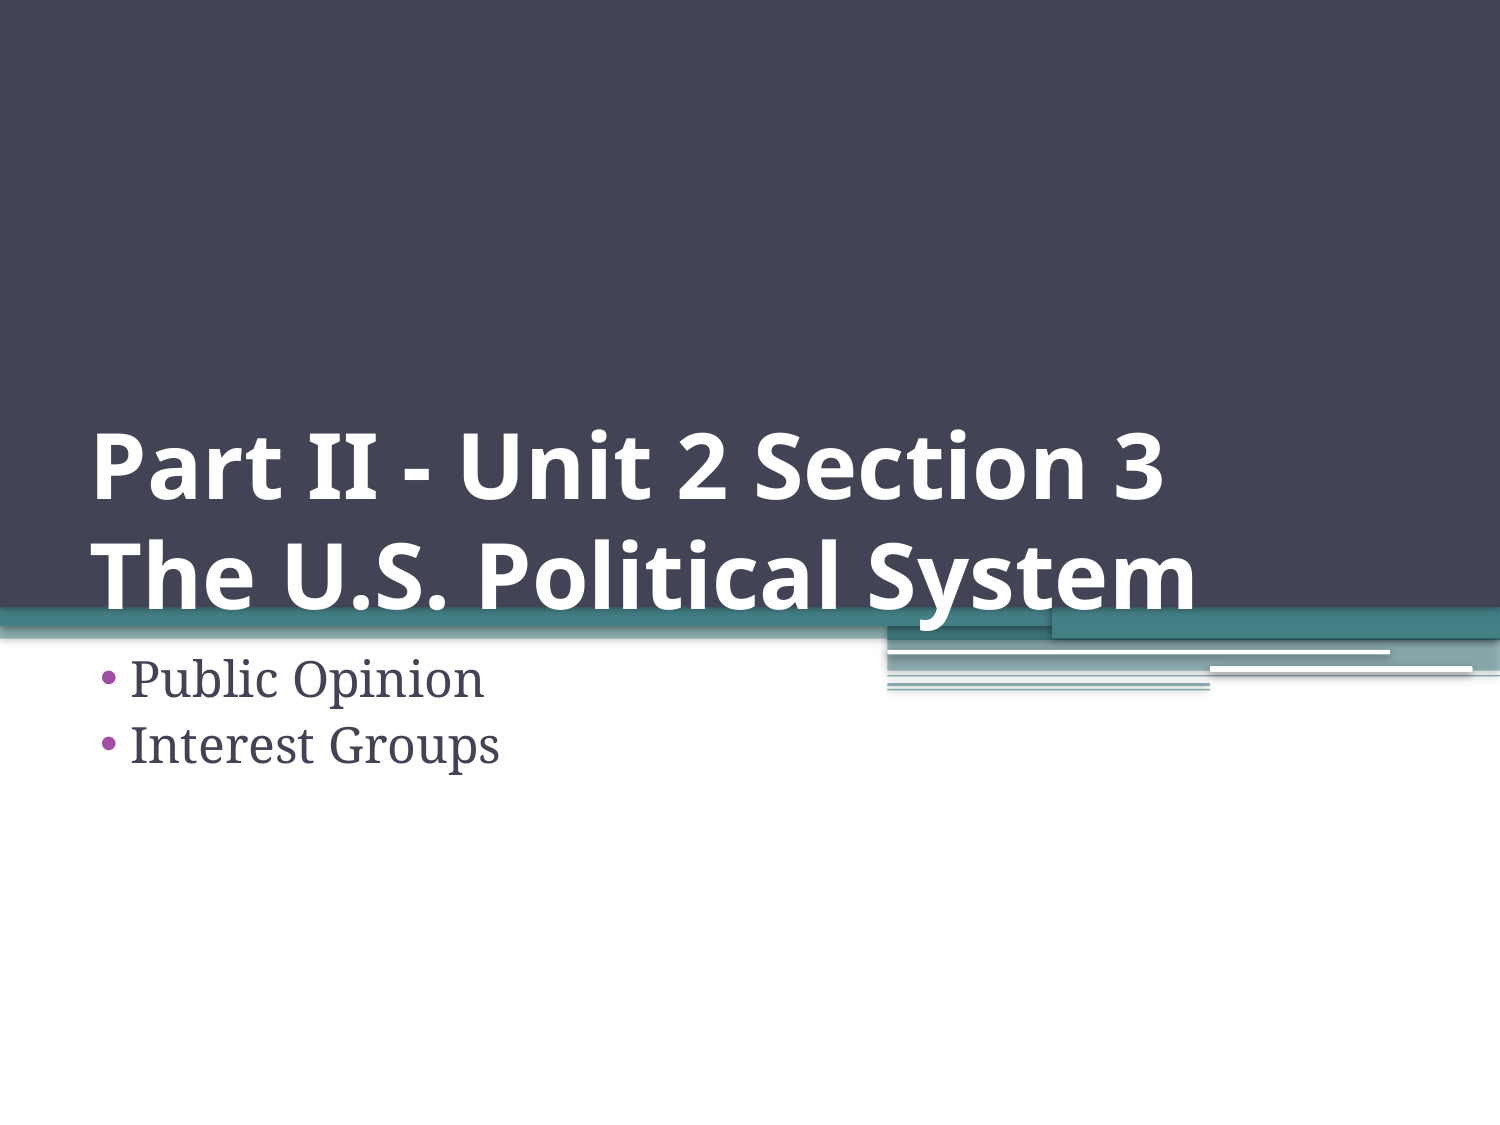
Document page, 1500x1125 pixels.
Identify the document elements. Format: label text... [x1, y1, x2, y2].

title Part II - Unit 2 Section 3 The U.S. Political System [75, 394, 1463, 636]
subtitle Public Opinion Interest Groups [75, 639, 888, 928]
